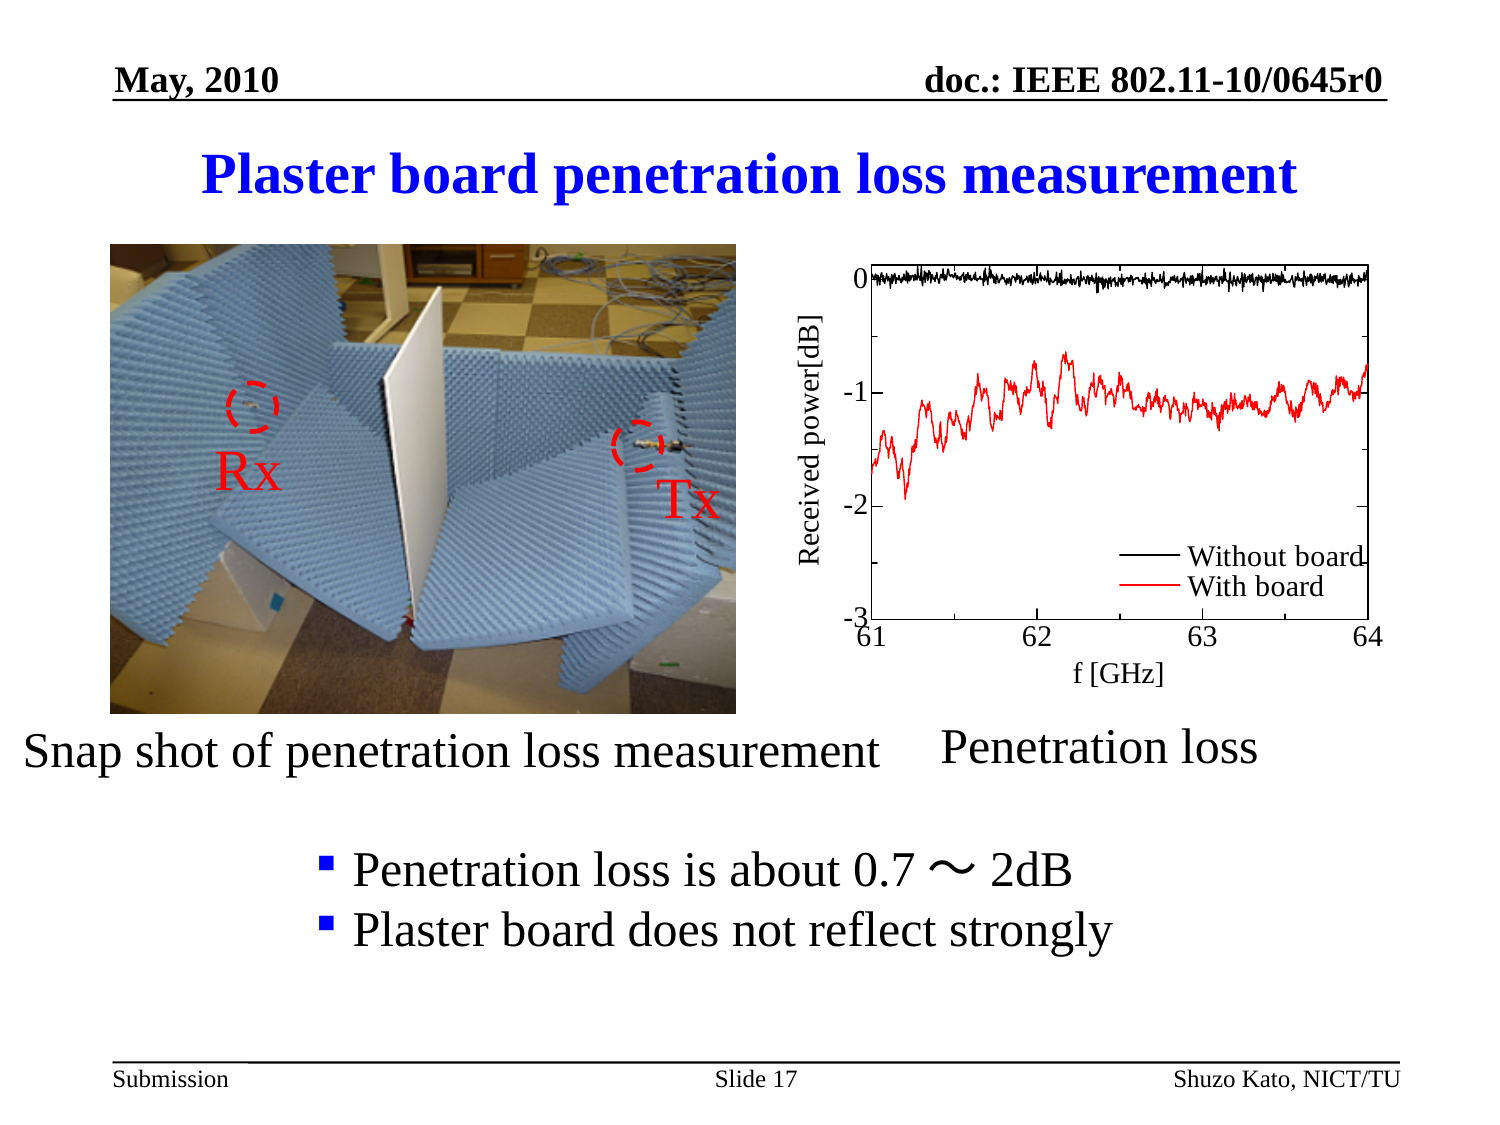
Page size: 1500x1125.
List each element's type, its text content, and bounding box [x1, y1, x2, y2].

text_box Snap shot of penetration loss measurement [0, 710, 910, 786]
text_box Penetration loss [925, 734, 1275, 781]
slide_number Slide 17 [712, 1061, 800, 1093]
picture [110, 244, 737, 714]
title Plaster board penetration loss measurement [112, 112, 1388, 228]
footer Shuzo Kato, NICT/TU [1020, 1061, 1402, 1093]
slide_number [114, 54, 296, 101]
picture [752, 225, 1419, 726]
text_box Penetration loss is about 0.7～2dB Plaster board does not reflect strongly [302, 829, 1147, 965]
